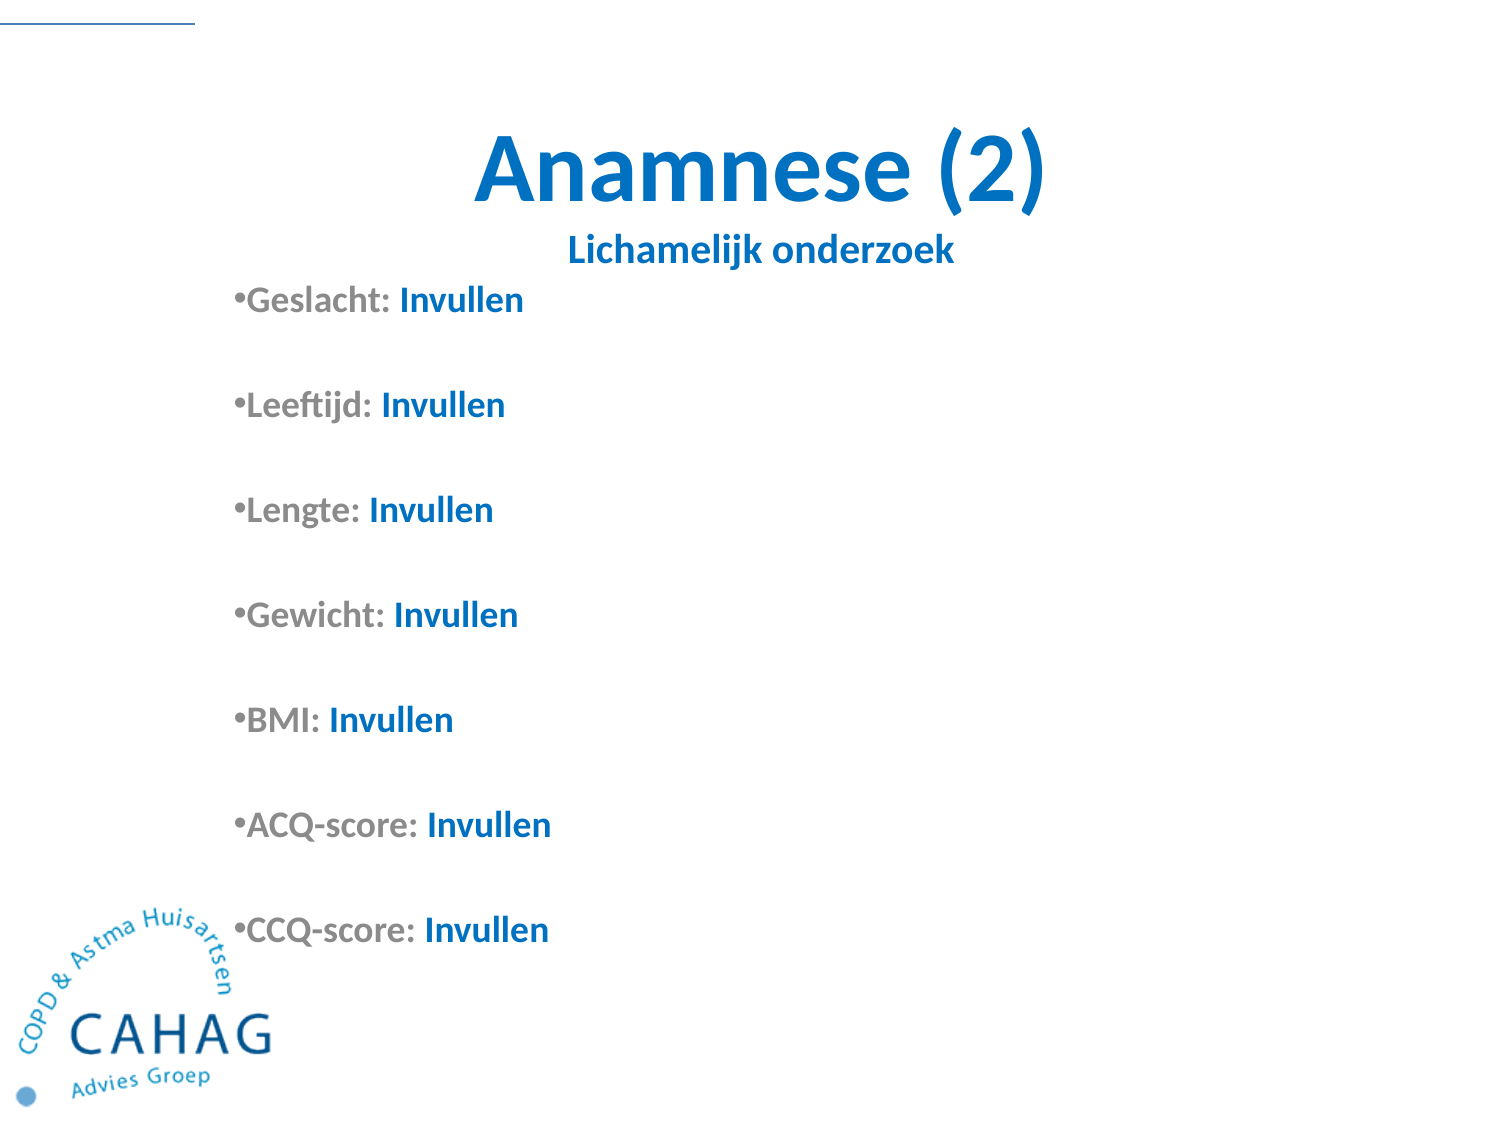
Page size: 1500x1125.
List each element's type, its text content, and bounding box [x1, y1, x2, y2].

picture [0, 895, 282, 1125]
subtitle Geslacht: Invullen Leeftijd: Invullen Lengte: Invullen Gewicht: Invullen BMI: Invullen ACQ-score: Invullen CCQ-score: Invullen [218, 266, 1341, 1036]
title Anamnese (2) Lichamelijk onderzoek [123, 66, 1400, 308]
